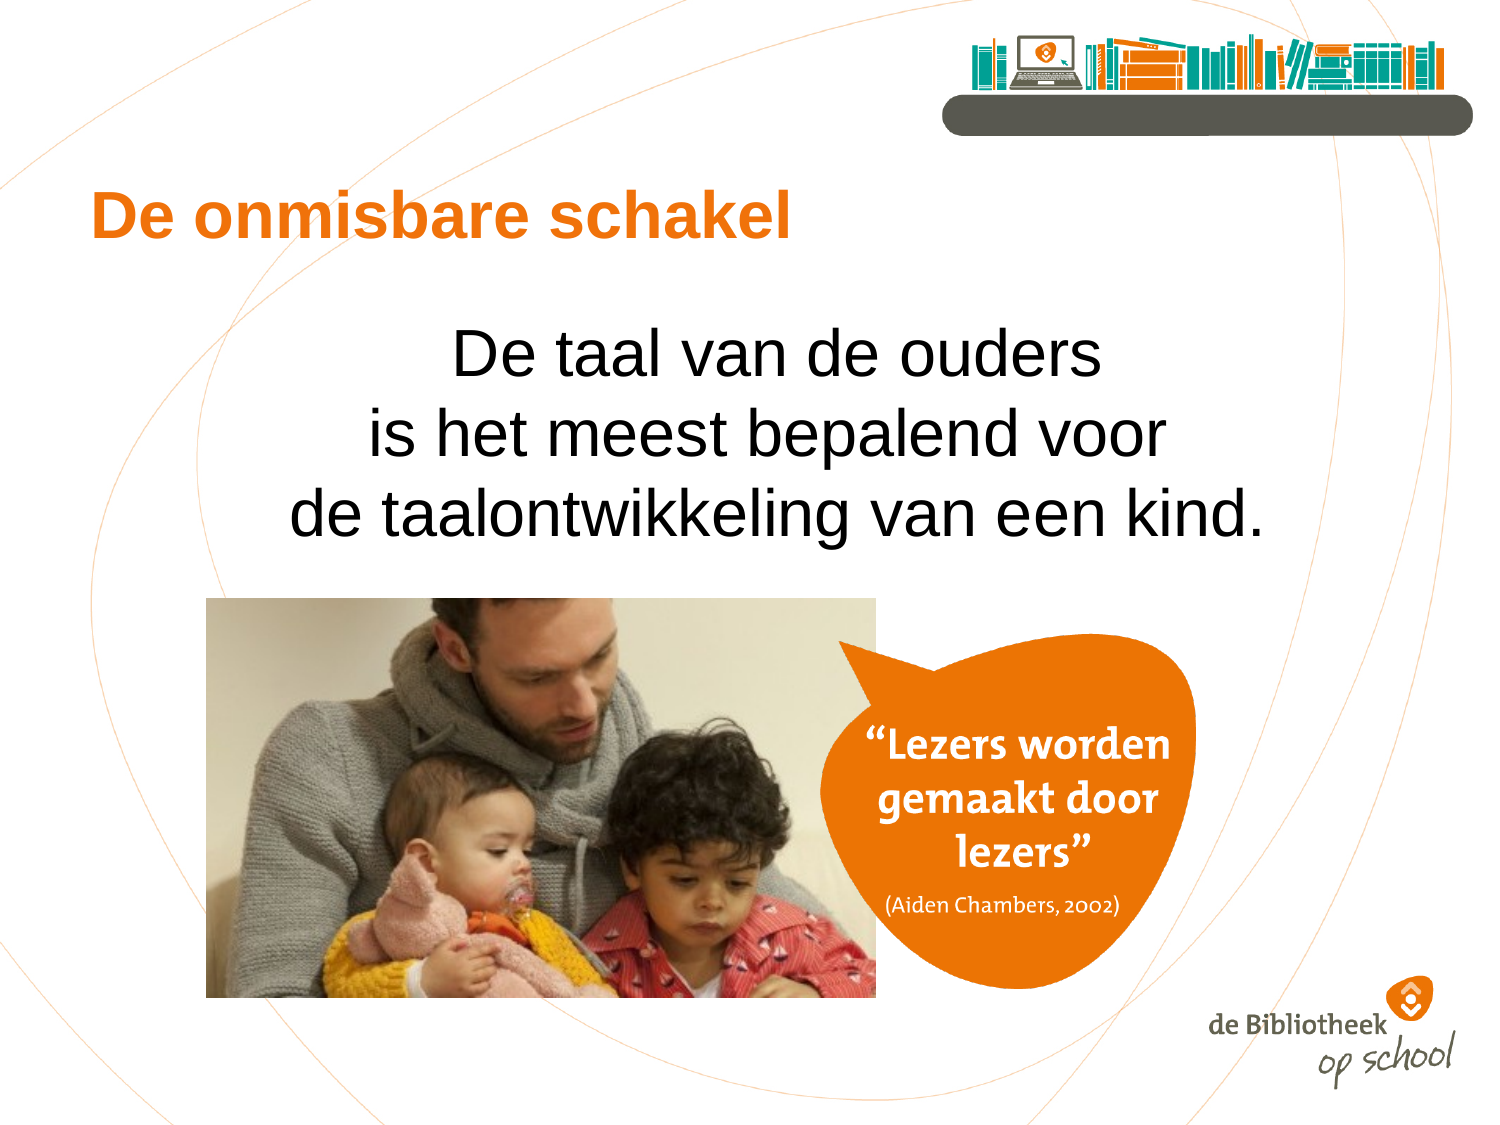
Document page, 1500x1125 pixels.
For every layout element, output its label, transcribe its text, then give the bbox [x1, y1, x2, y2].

list De taal van de ouders is het meest bepalend voor de taalontwikkeling van een kind. [75, 306, 1425, 1005]
picture [0, 0, 1500, 1125]
title De onmisbare schakel [75, 118, 1425, 306]
